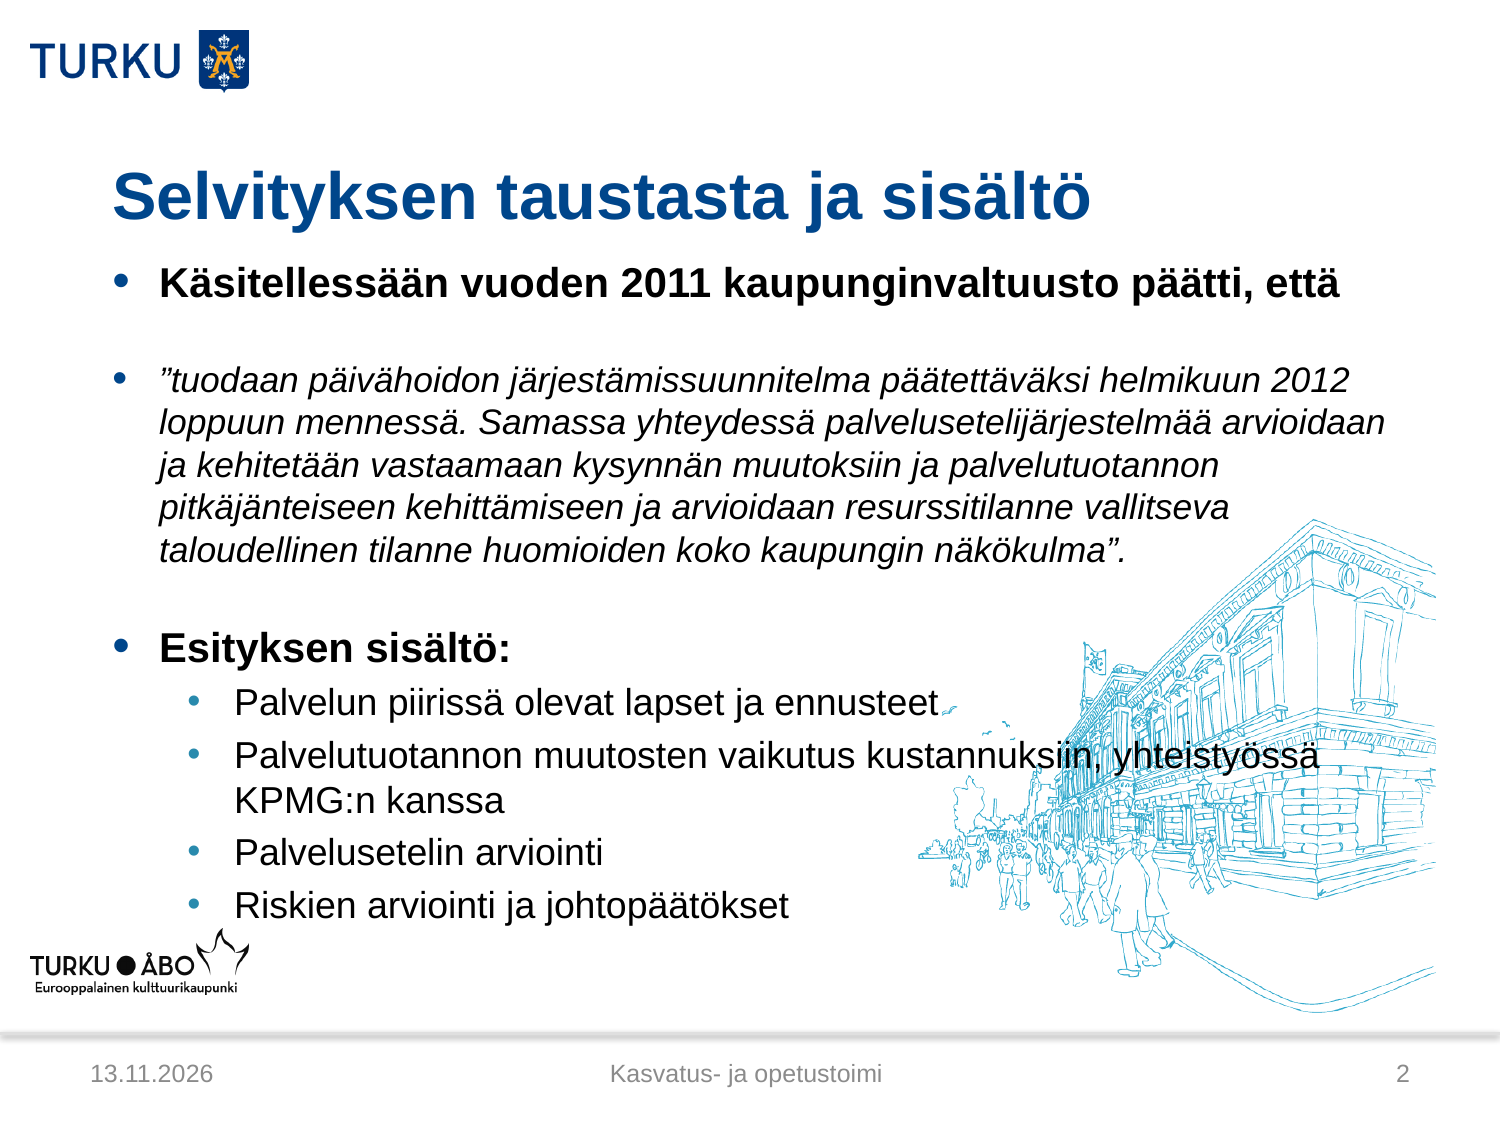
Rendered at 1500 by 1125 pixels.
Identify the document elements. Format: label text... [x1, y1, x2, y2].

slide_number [75, 1042, 425, 1103]
slide_number 2 [1074, 1042, 1425, 1103]
list Käsitellessään vuoden 2011 kaupunginvaltuusto päätti, että ”tuodaan päivähoidon järjestämissuunnitelma päätettäväksi helmikuun 2012 loppuun mennessä. Samassa yhteydessä palvelusetelijärjestelmää arvioidaan ja kehitetään vastaamaan kysynnän muutoksiin ja palvelutuotannon pitkäjänteiseen kehittämiseen ja arvioidaan resurssitilanne vallitseva taloudellinen tilanne huomioiden koko kaupungin näkökulma”. Esityksen sisältö: Palvelun piirissä olevat lapset ja ennusteet Palvelutuotannon muutosten vaikutus kustannuksiin, yhteistyössä KPMG:n kanssa Palvelusetelin arviointi Riskien arviointi ja johtopäätökset [112, 255, 1388, 988]
title Selvityksen taustasta ja sisältö [112, 101, 1388, 233]
picture [30, 928, 249, 995]
picture [608, 462, 1436, 1032]
picture [30, 30, 249, 93]
footer Kasvatus- ja opetustoimi [512, 1042, 988, 1103]
